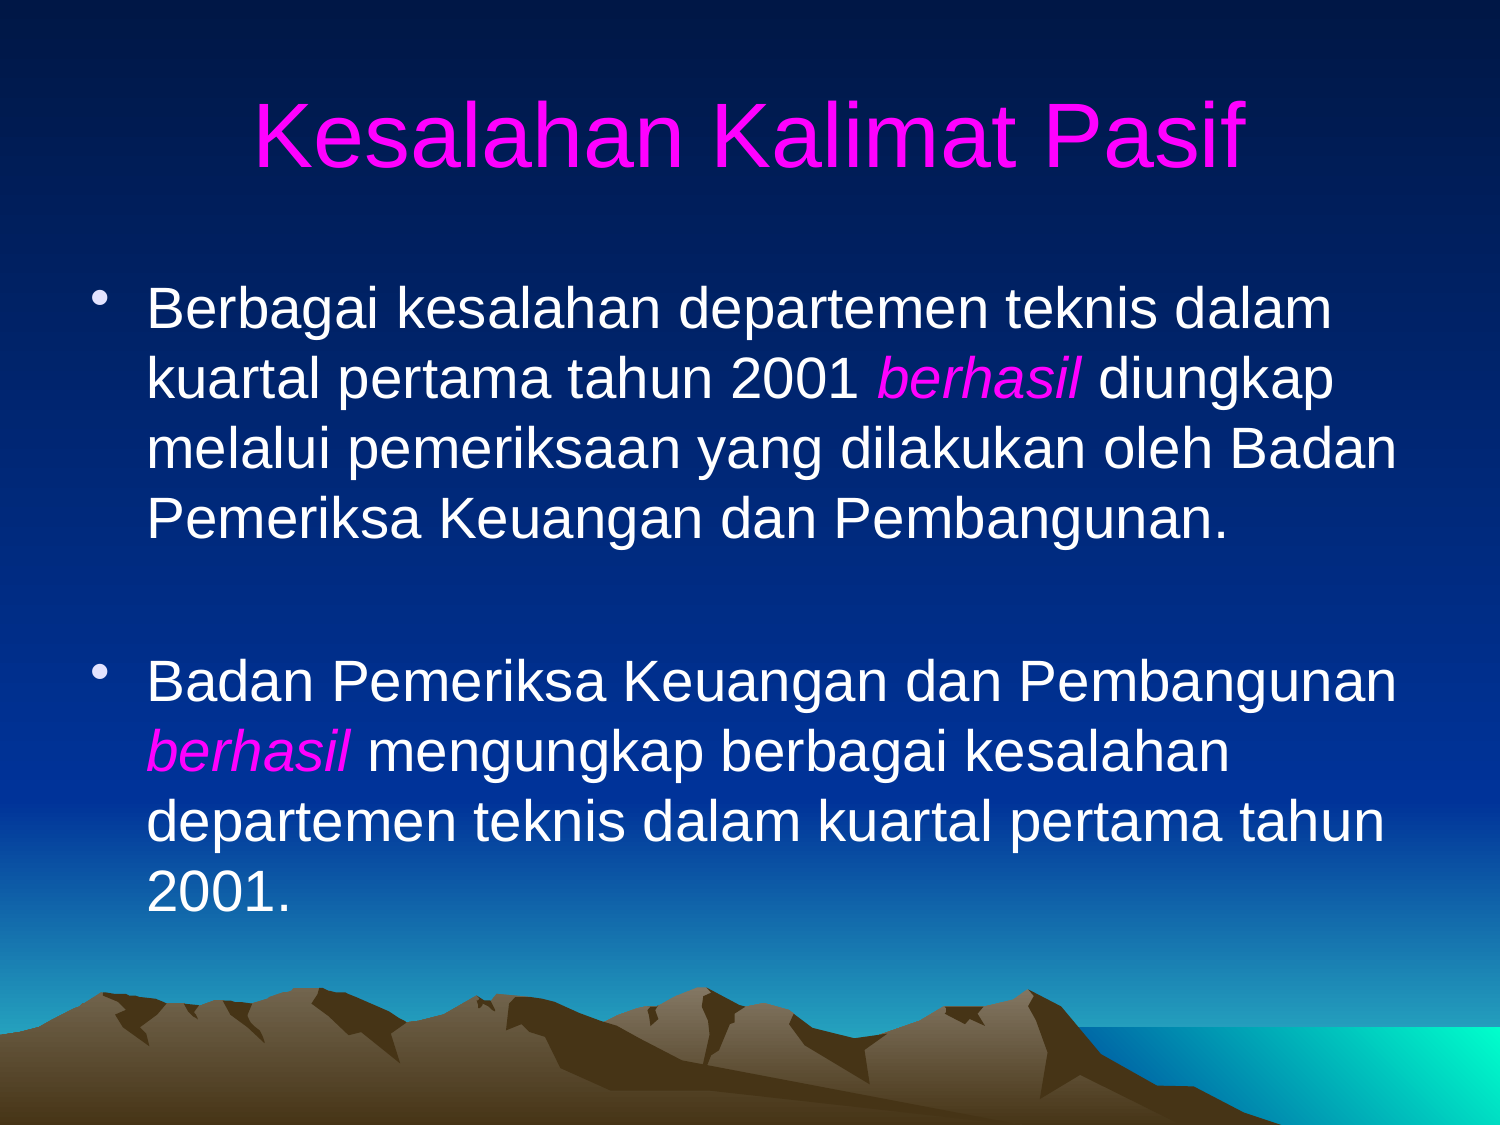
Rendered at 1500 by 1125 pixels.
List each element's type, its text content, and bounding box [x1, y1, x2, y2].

list Berbagai kesalahan departemen teknis dalam kuartal pertama tahun 2001 berhasil diungkap melalui pemeriksaan yang dilakukan oleh Badan Pemeriksa Keuangan dan Pembangunan. Badan Pemeriksa Keuangan dan Pembangunan berhasil mengungkap berbagai kesalahan departemen teknis dalam kuartal pertama tahun 2001. [74, 262, 1426, 1001]
title Kesalahan Kalimat Pasif [74, 37, 1426, 226]
